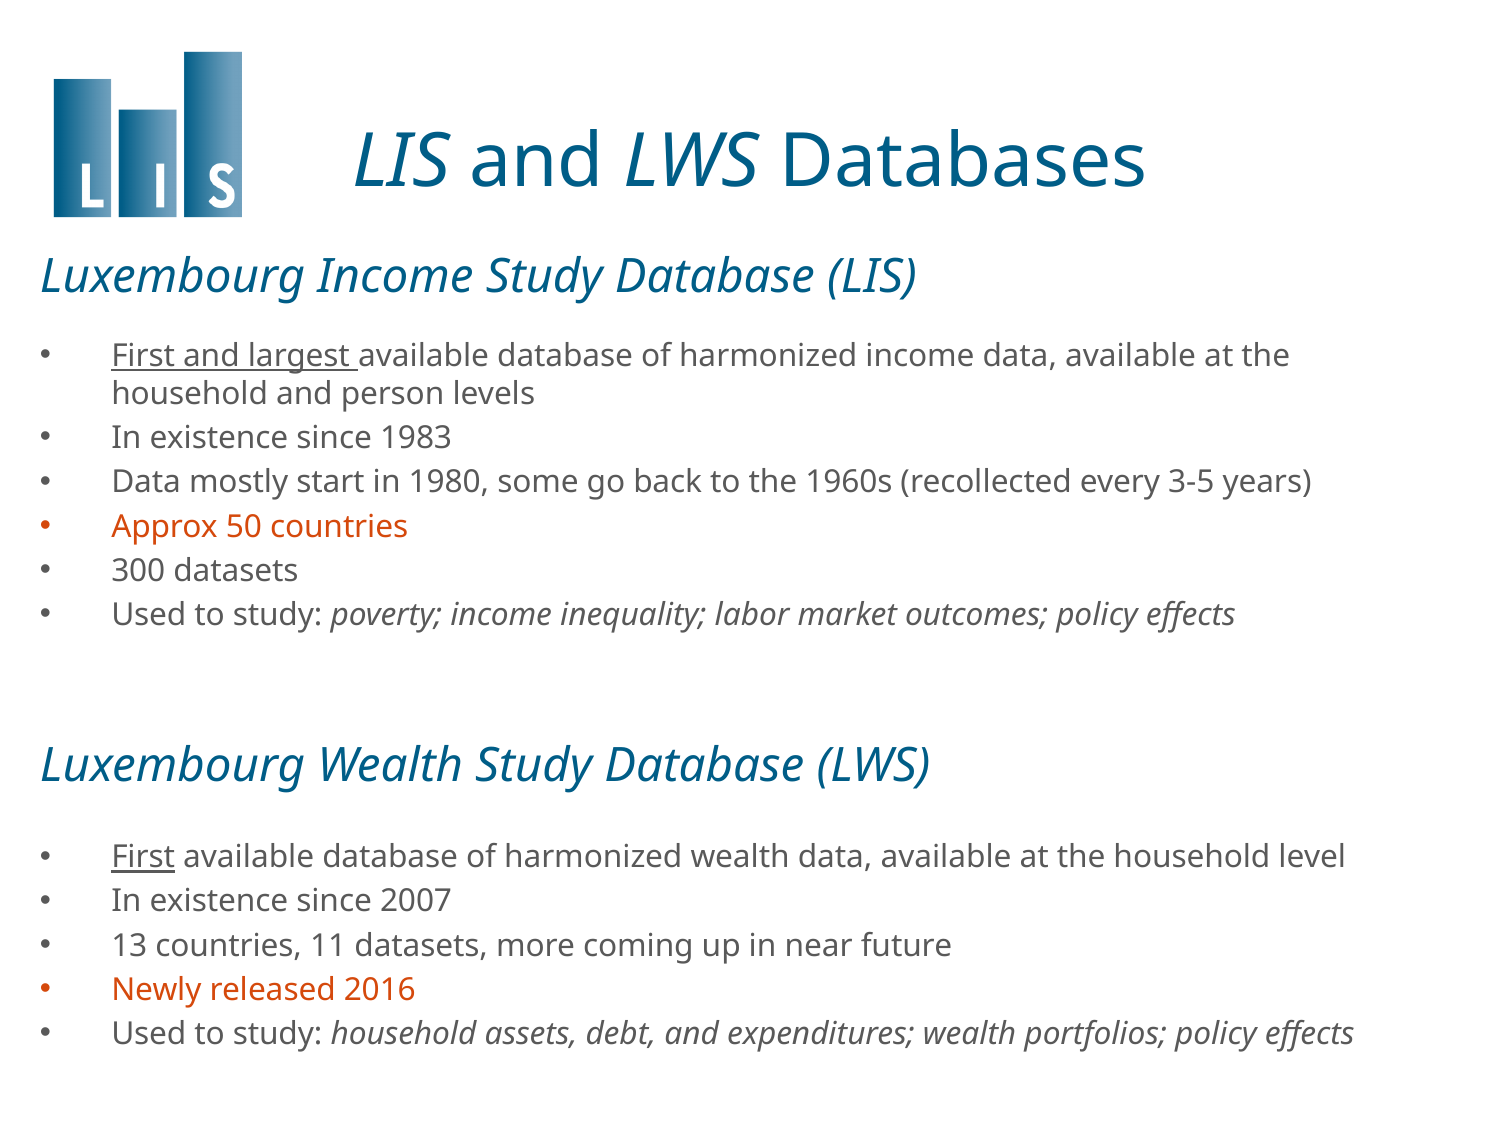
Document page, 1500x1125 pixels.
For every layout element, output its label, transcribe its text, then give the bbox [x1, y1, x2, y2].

title LIS and LWS Databases [300, 62, 1200, 237]
picture [37, 24, 257, 237]
list Luxembourg Income Study Database (LIS) First and largest available database of harmonized income data, available at the household and person levels In existence since 1983 Data mostly start in 1980, some go back to the 1960s (recollected every 3-5 years) Approx 50 countries 300 datasets Used to study: poverty; income inequality; labor market outcomes; policy effects Luxembourg Wealth Study Database (LWS) First available database of harmonized wealth data, available at the household level In existence since 2007 13 countries, 11 datasets, more coming up in near future Newly released 2016 Used to study: household assets, debt, and expenditures; wealth portfolios; policy effects [24, 237, 1463, 1075]
